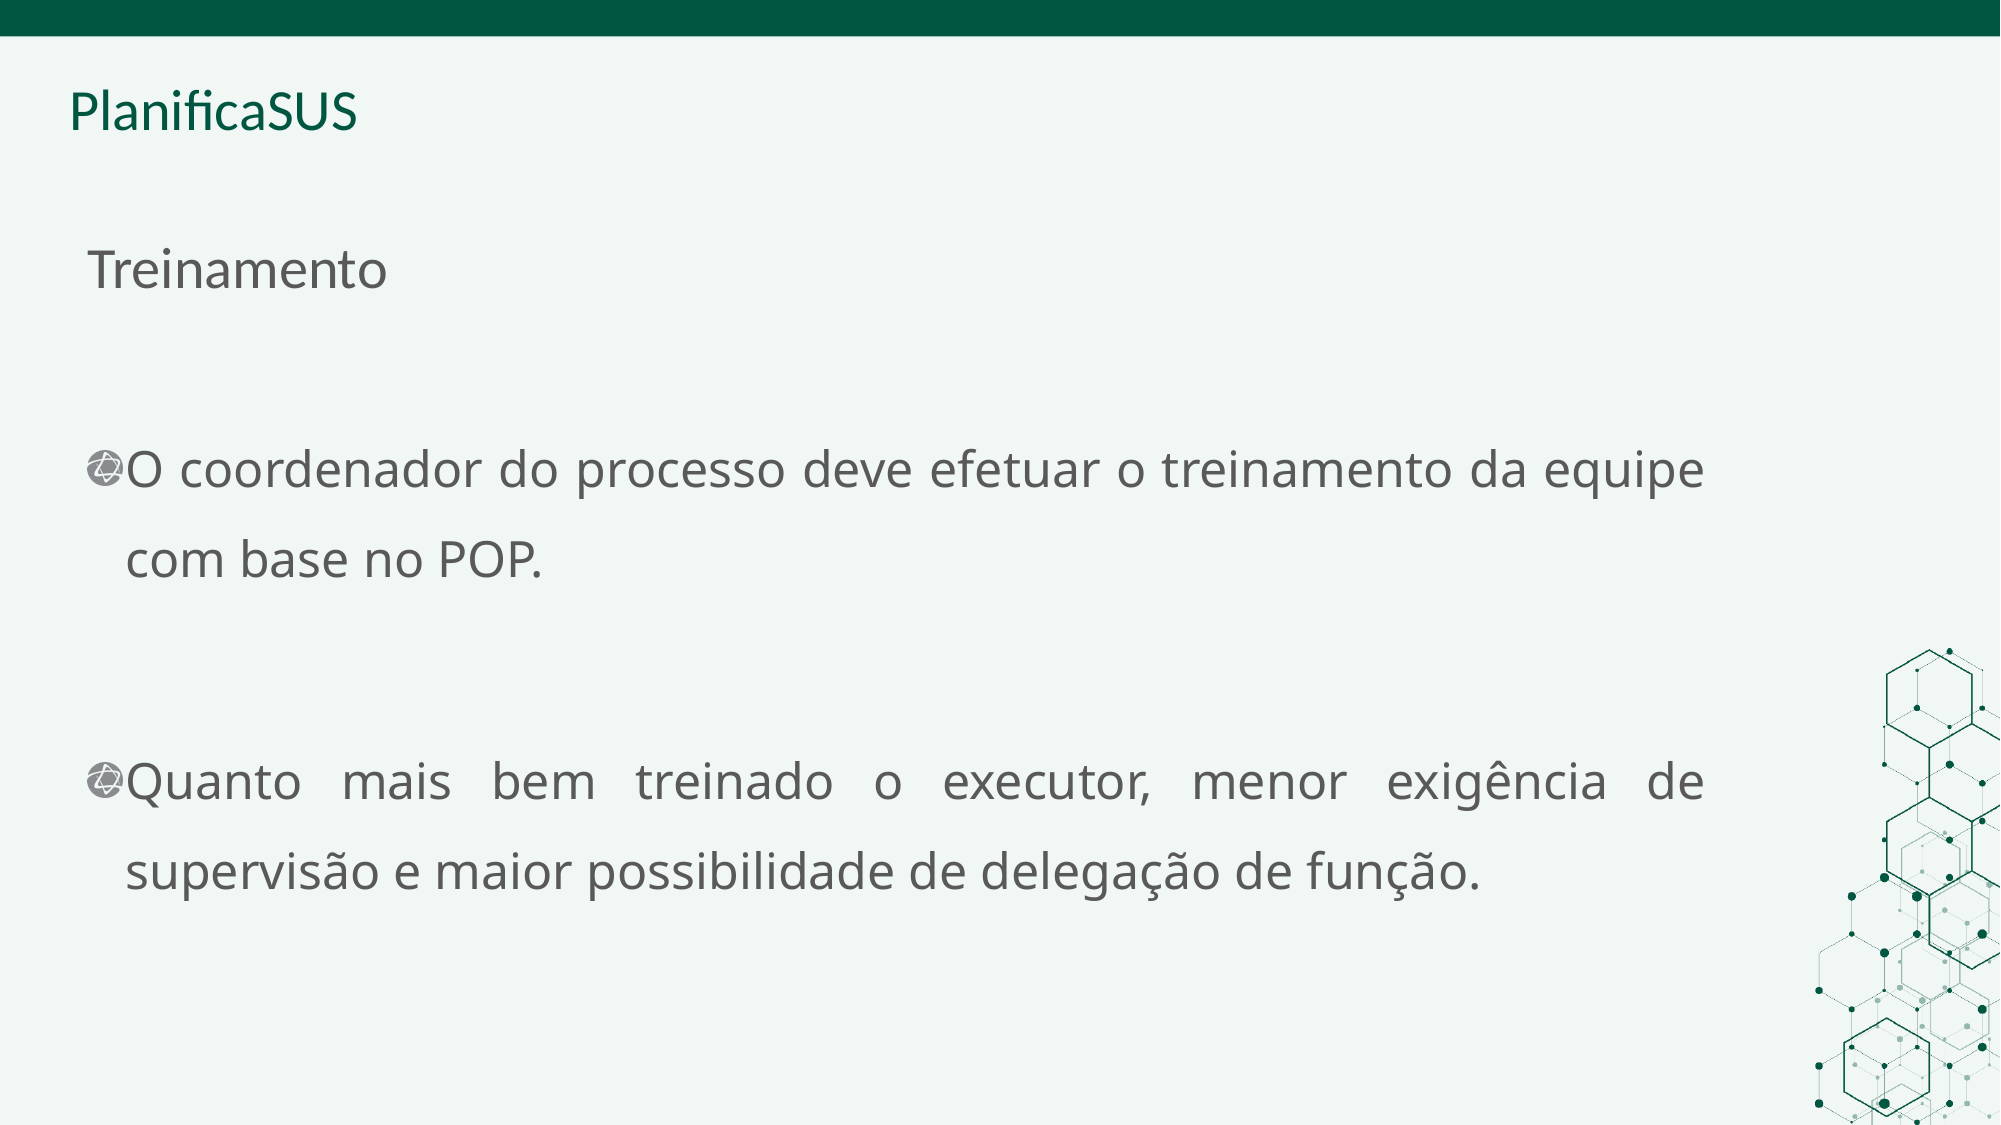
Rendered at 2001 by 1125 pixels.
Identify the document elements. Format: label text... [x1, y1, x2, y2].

picture [87, 762, 123, 798]
title Treinamento [72, 160, 1722, 379]
picture [87, 450, 123, 486]
list O coordenador do processo deve efetuar o treinamento da equipe com base no POP. Quanto mais bem treinado o executor, menor exigência de supervisão e maior possibilidade de delegação de função. [72, 400, 1722, 999]
picture [1792, 648, 2000, 1125]
